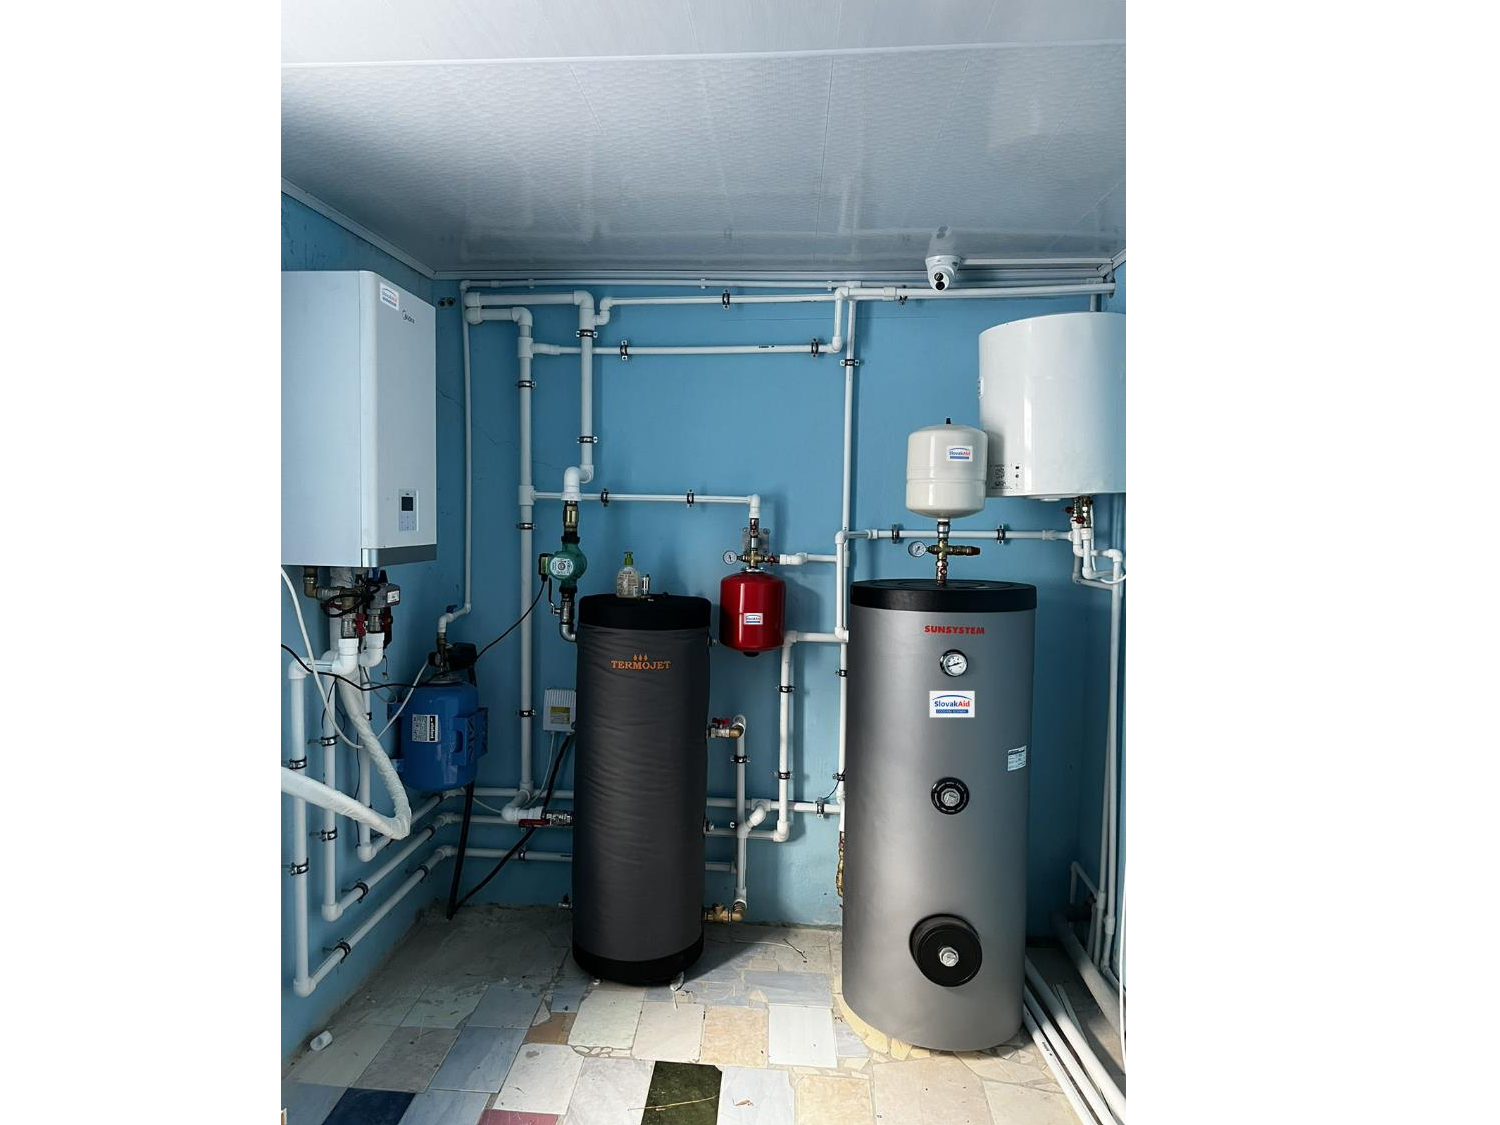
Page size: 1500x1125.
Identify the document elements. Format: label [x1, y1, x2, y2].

picture [281, 0, 1126, 1125]
